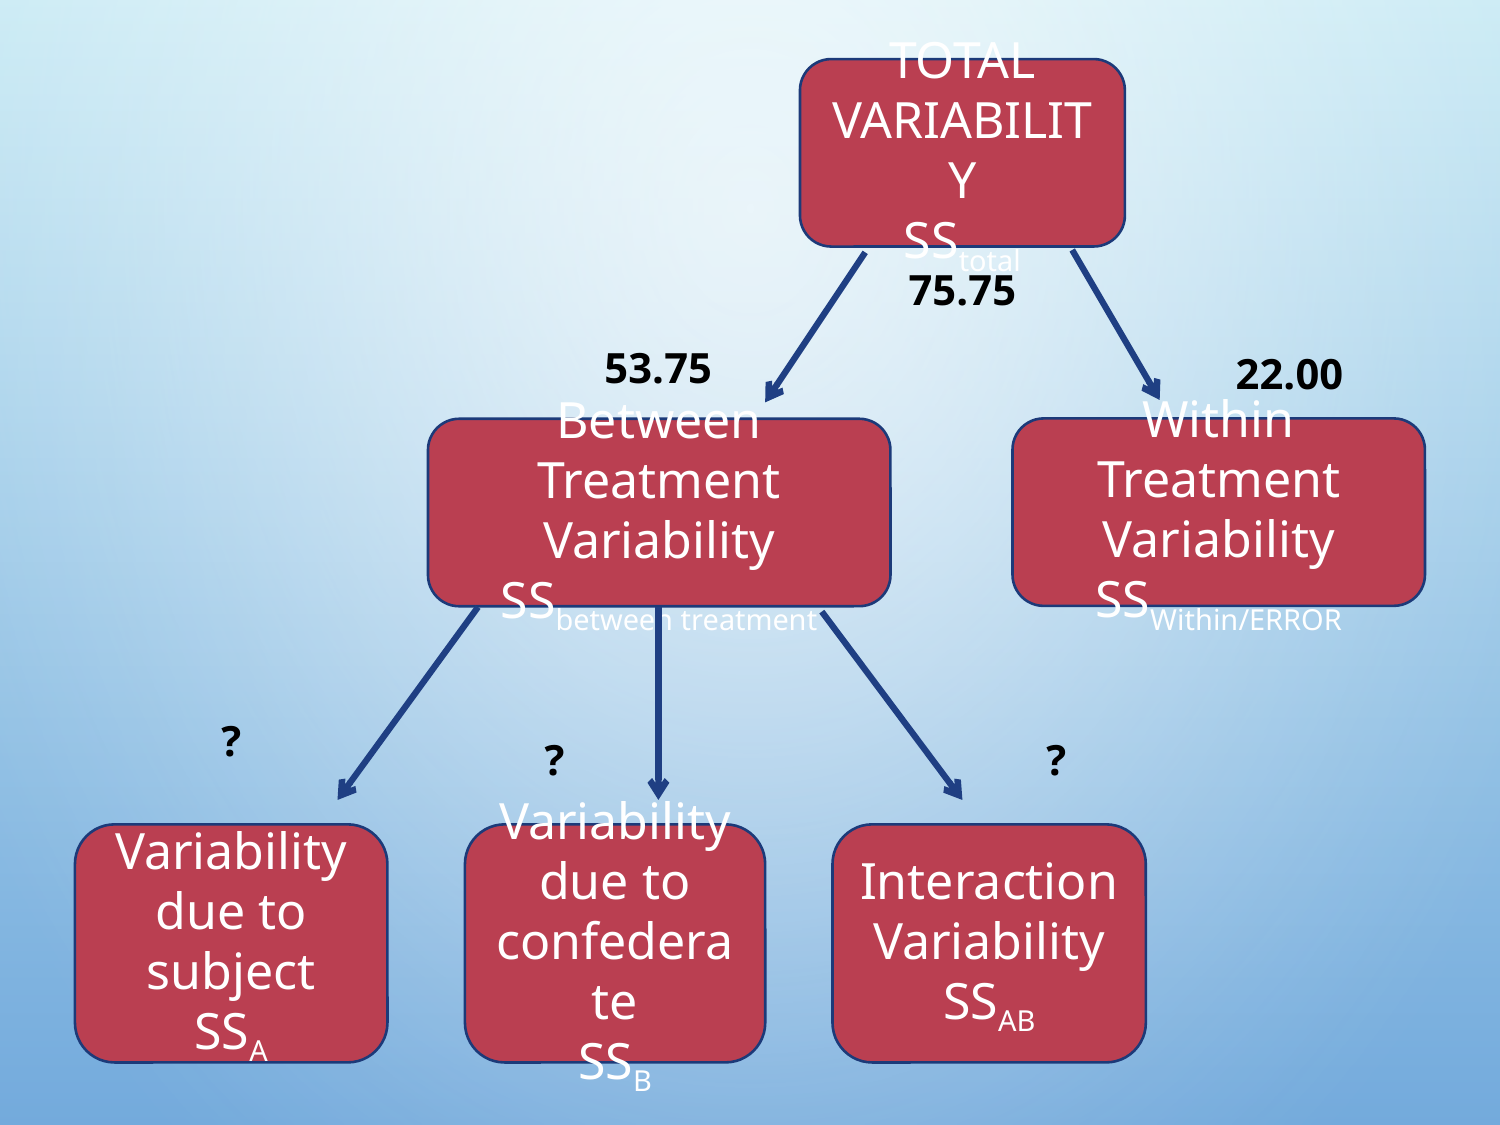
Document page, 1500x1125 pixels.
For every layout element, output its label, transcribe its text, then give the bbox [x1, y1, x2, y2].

text_box 53.75 [568, 334, 748, 400]
text_box [816, 613, 967, 810]
text_box ? [141, 707, 321, 773]
table_cell 90 [760, 255, 764, 395]
text_box ? [967, 726, 1146, 792]
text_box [821, 611, 963, 801]
text_box Interaction Variability SSAB [831, 823, 1148, 1064]
text_box 75.75 [872, 256, 1052, 321]
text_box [1071, 249, 1160, 401]
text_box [337, 606, 479, 801]
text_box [764, 252, 866, 403]
table_cell 90 [1067, 253, 1071, 395]
text_box Variability due to confederate SSB [463, 823, 767, 1064]
text_box ? [483, 726, 644, 792]
text_box 22.00 [1200, 340, 1380, 406]
text_box TOTAL VARIABILITY SStotal [798, 57, 1127, 248]
text_box [332, 608, 483, 810]
text_box Within Treatment Variability SSWithin/ERROR [1011, 417, 1427, 608]
text_box Variability due to subject SSA [73, 823, 389, 1064]
text_box Between Treatment Variability SSbetween treatment [426, 417, 892, 608]
table_cell 3 [0, 0, 1500, 395]
